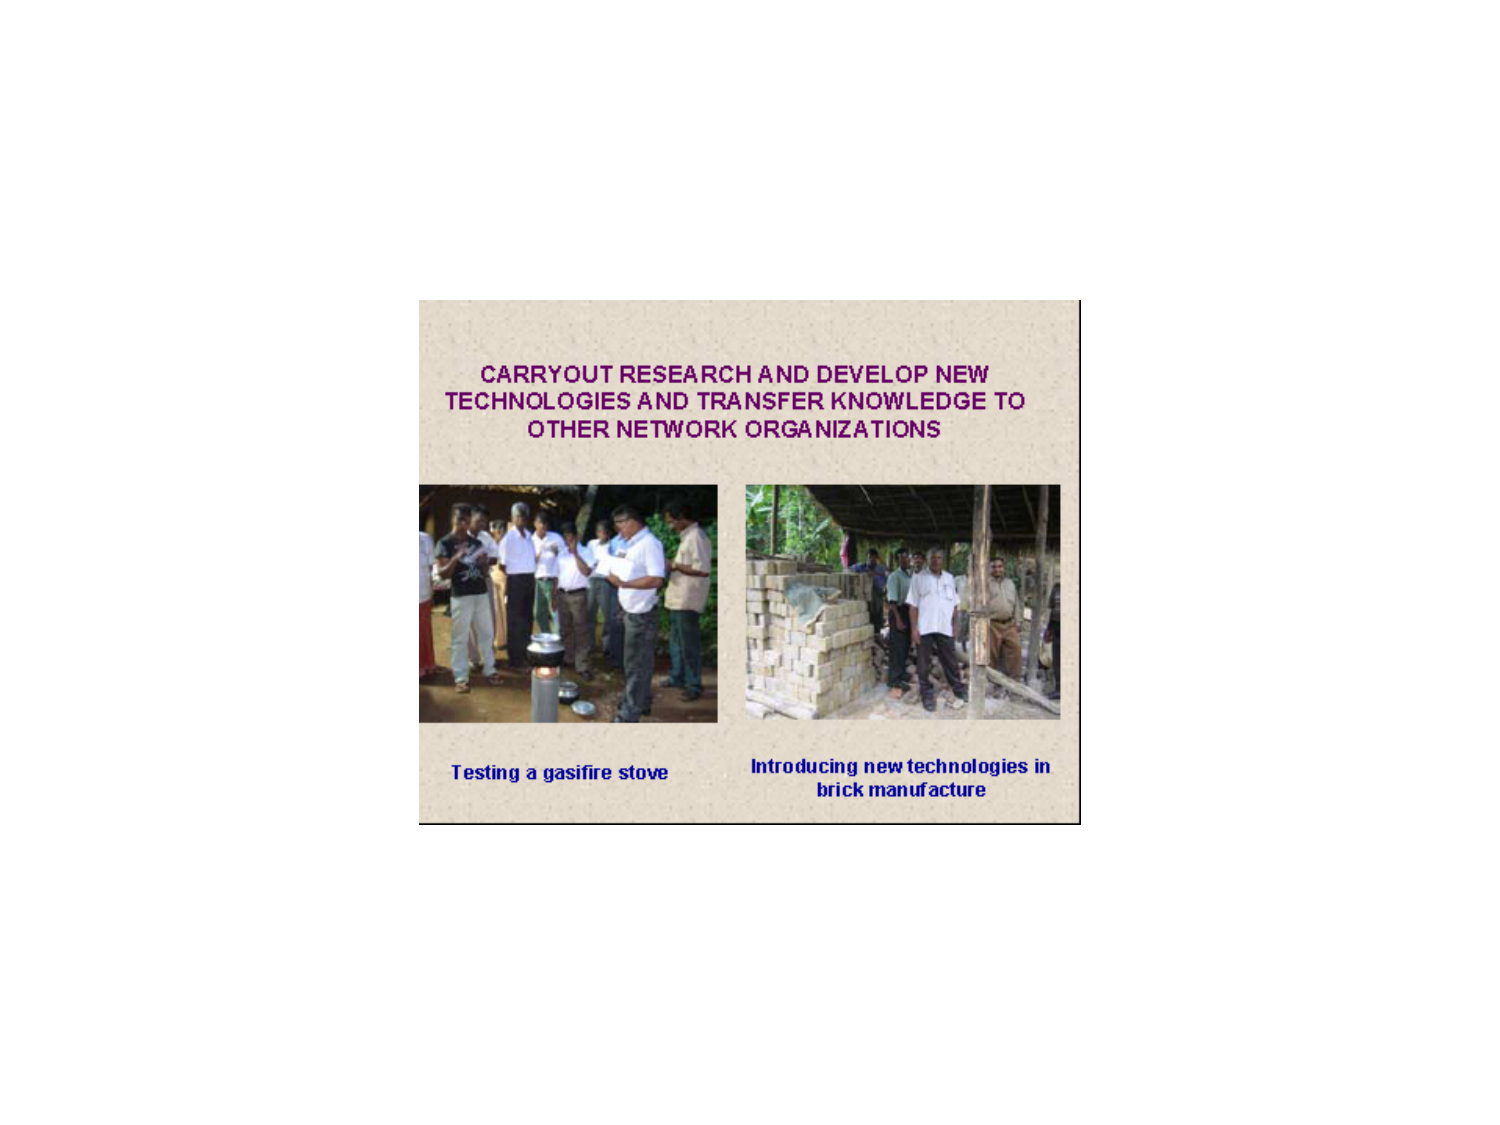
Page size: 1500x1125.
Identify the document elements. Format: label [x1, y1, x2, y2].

picture [419, 300, 1081, 825]
